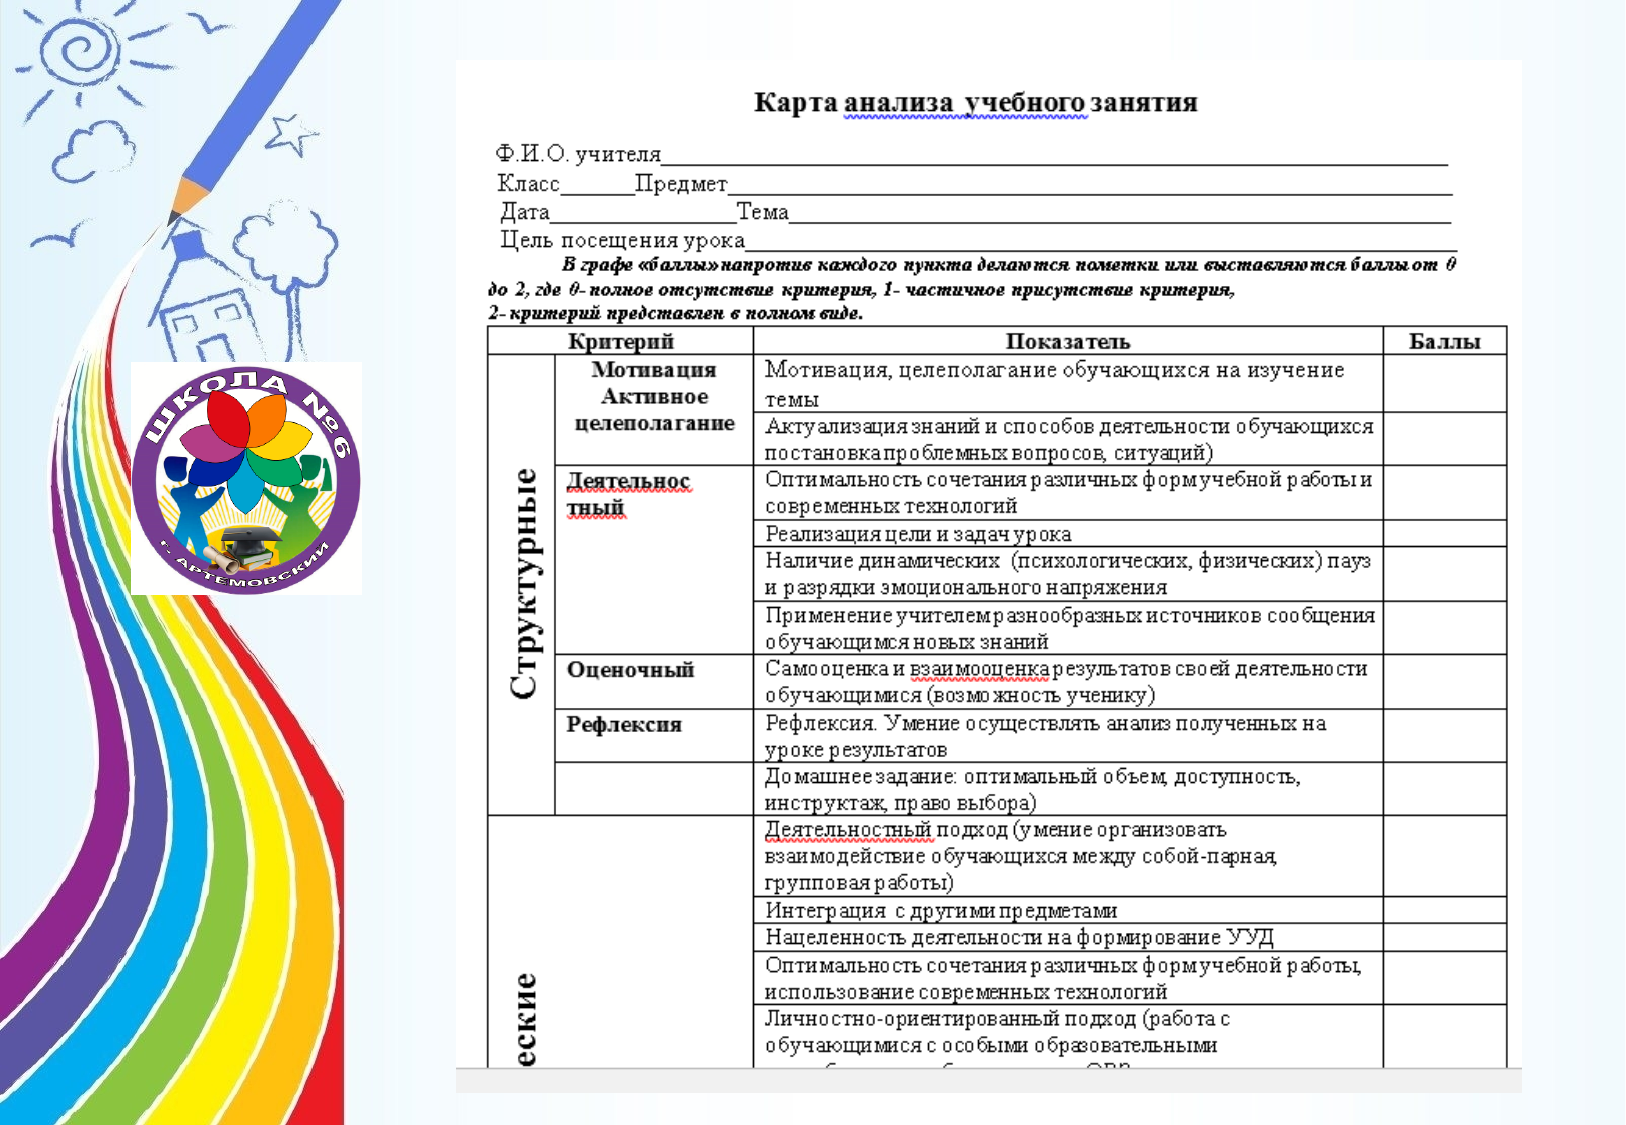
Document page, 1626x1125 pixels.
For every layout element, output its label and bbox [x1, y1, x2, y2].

list [131, 362, 362, 596]
picture [0, 0, 1626, 1125]
